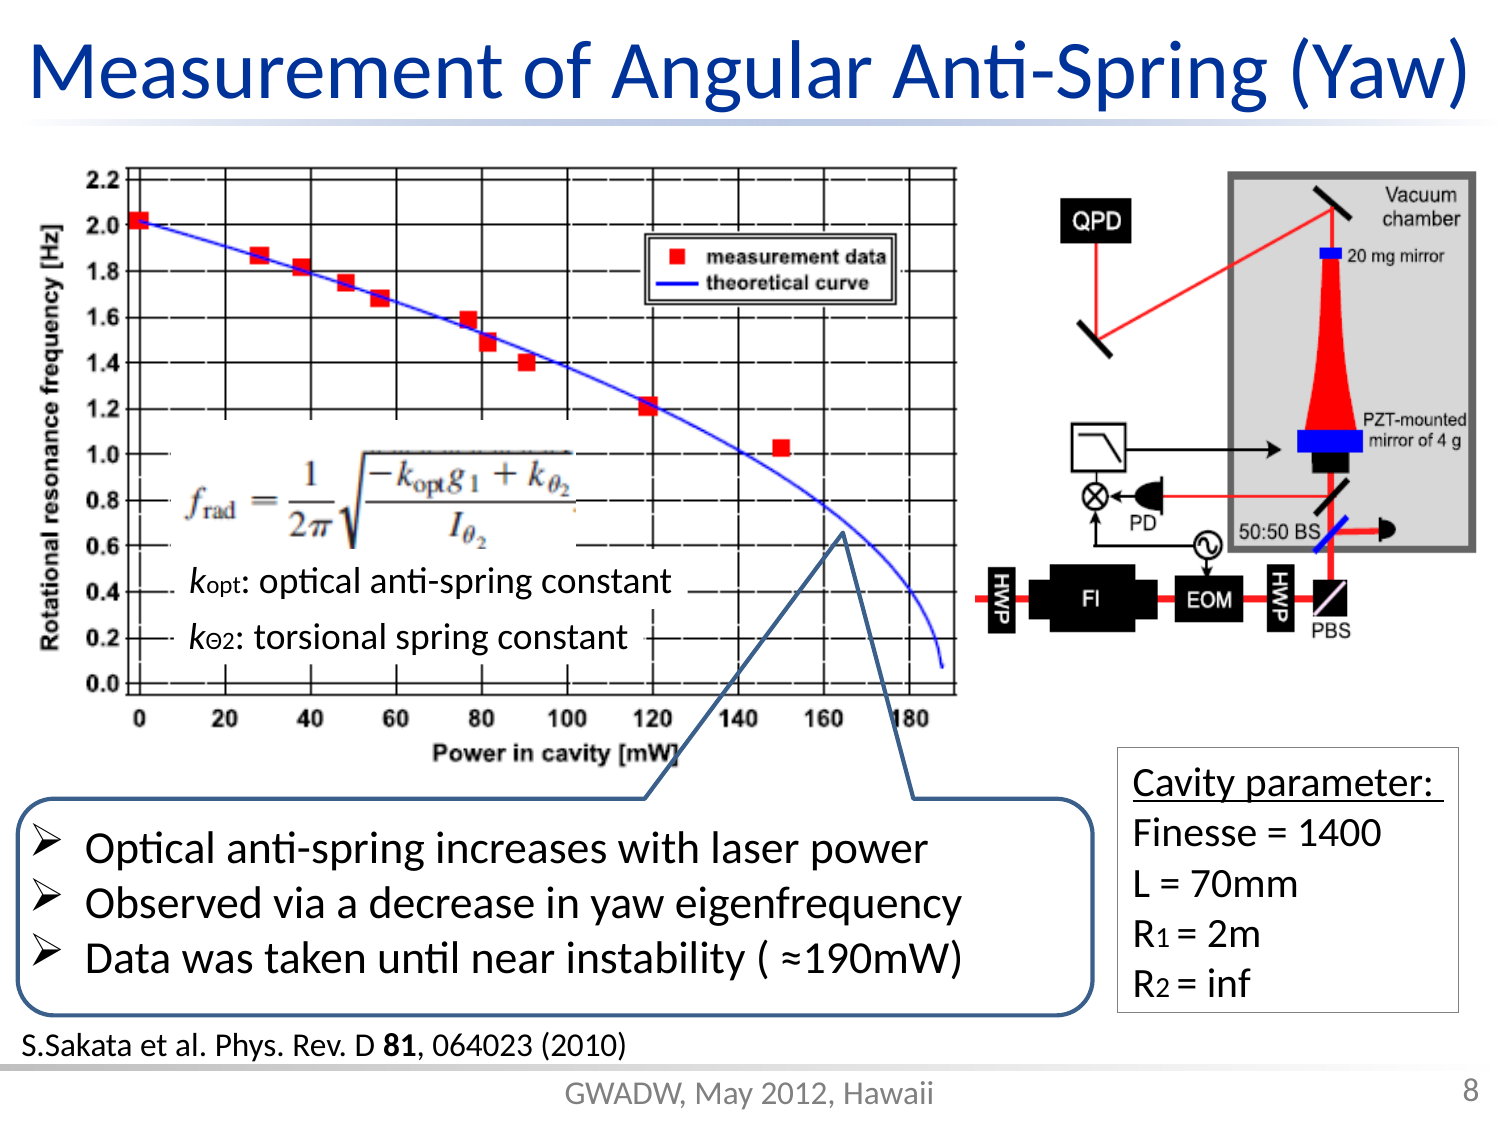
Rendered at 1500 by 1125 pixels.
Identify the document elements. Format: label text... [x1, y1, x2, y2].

picture [19, 152, 1500, 778]
text_box Optical anti-spring increases with laser power Observed via a decrease in yaw eigenfrequency Data was taken until near instability ( ≈190mW) [14, 810, 1199, 991]
text_box Cavity parameter: Finesse = 1400 L = 70mm R1 = 2m R2 = inf [1117, 747, 1459, 1013]
text_box [17, 991, 1093, 1018]
slide_number 8 [1144, 1057, 1495, 1118]
text_box Measurement of Angular Anti-Spring (Yaw) [0, 7, 1500, 123]
text_box S.Sakata et al. Phys. Rev. D 81, 064023 (2010) [6, 1015, 643, 1071]
text_box [24, 785, 1086, 810]
